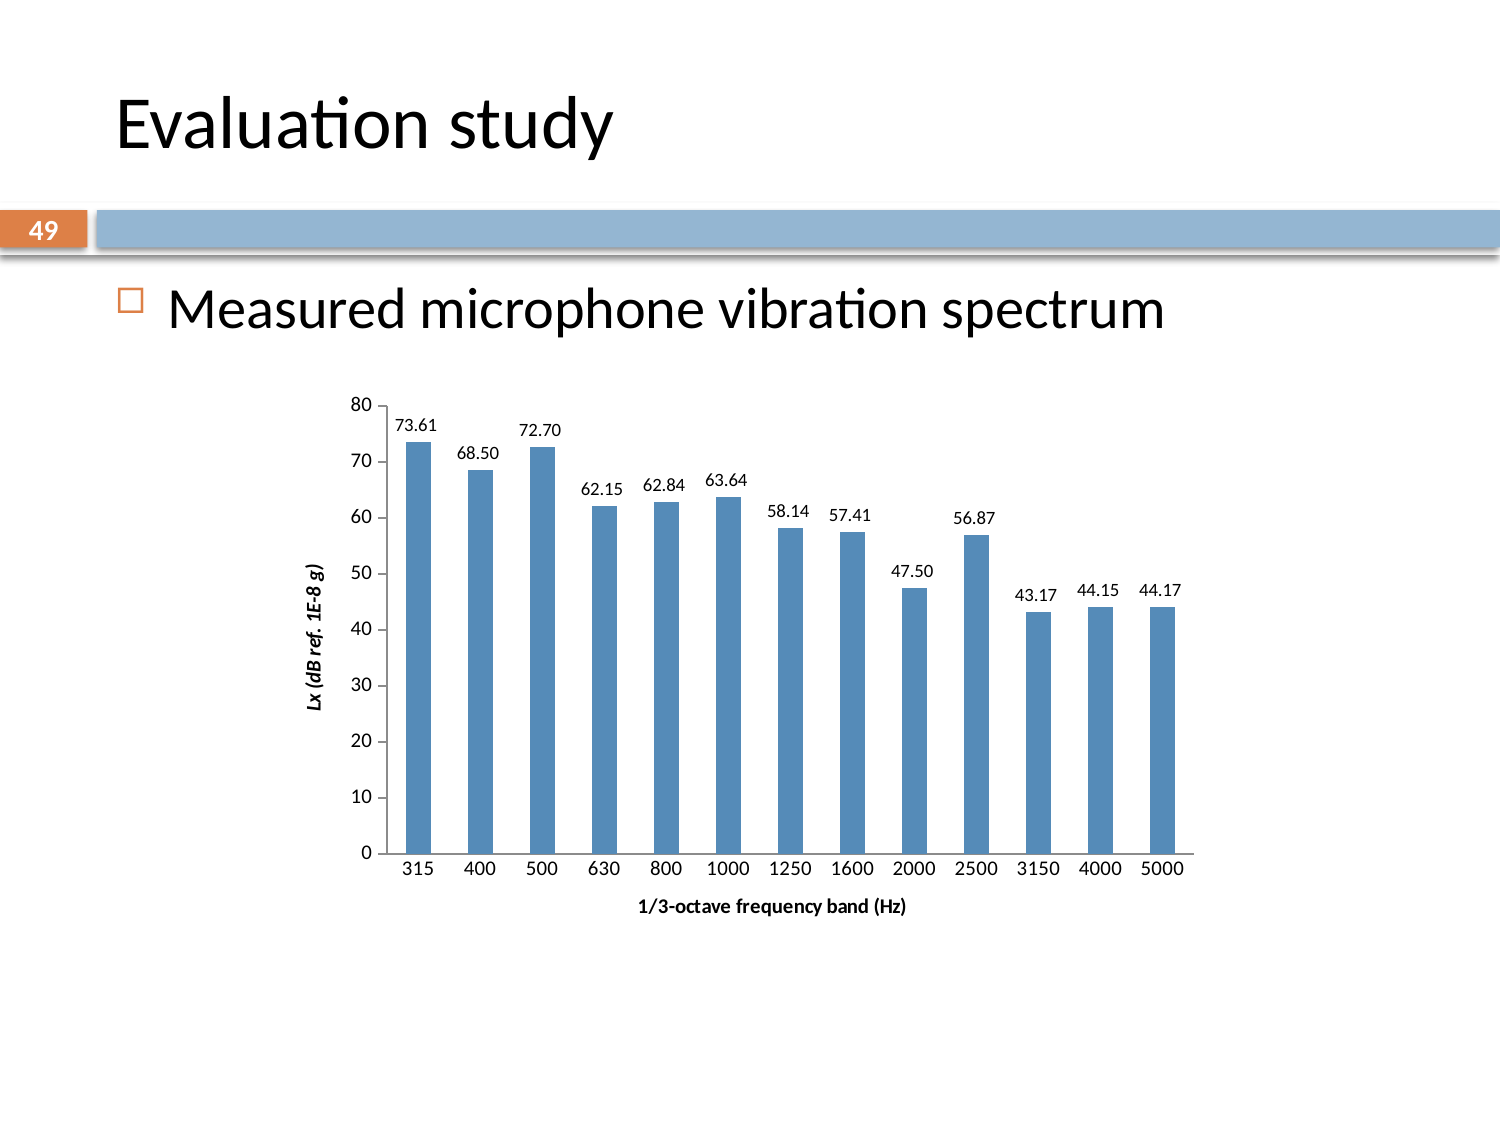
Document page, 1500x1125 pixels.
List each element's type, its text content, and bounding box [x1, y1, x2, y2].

list Measured microphone vibration spectrum [100, 262, 1438, 1000]
title Evaluation study [100, 37, 1438, 200]
chart [274, 362, 1221, 951]
slide_number 49 [0, 208, 88, 249]
